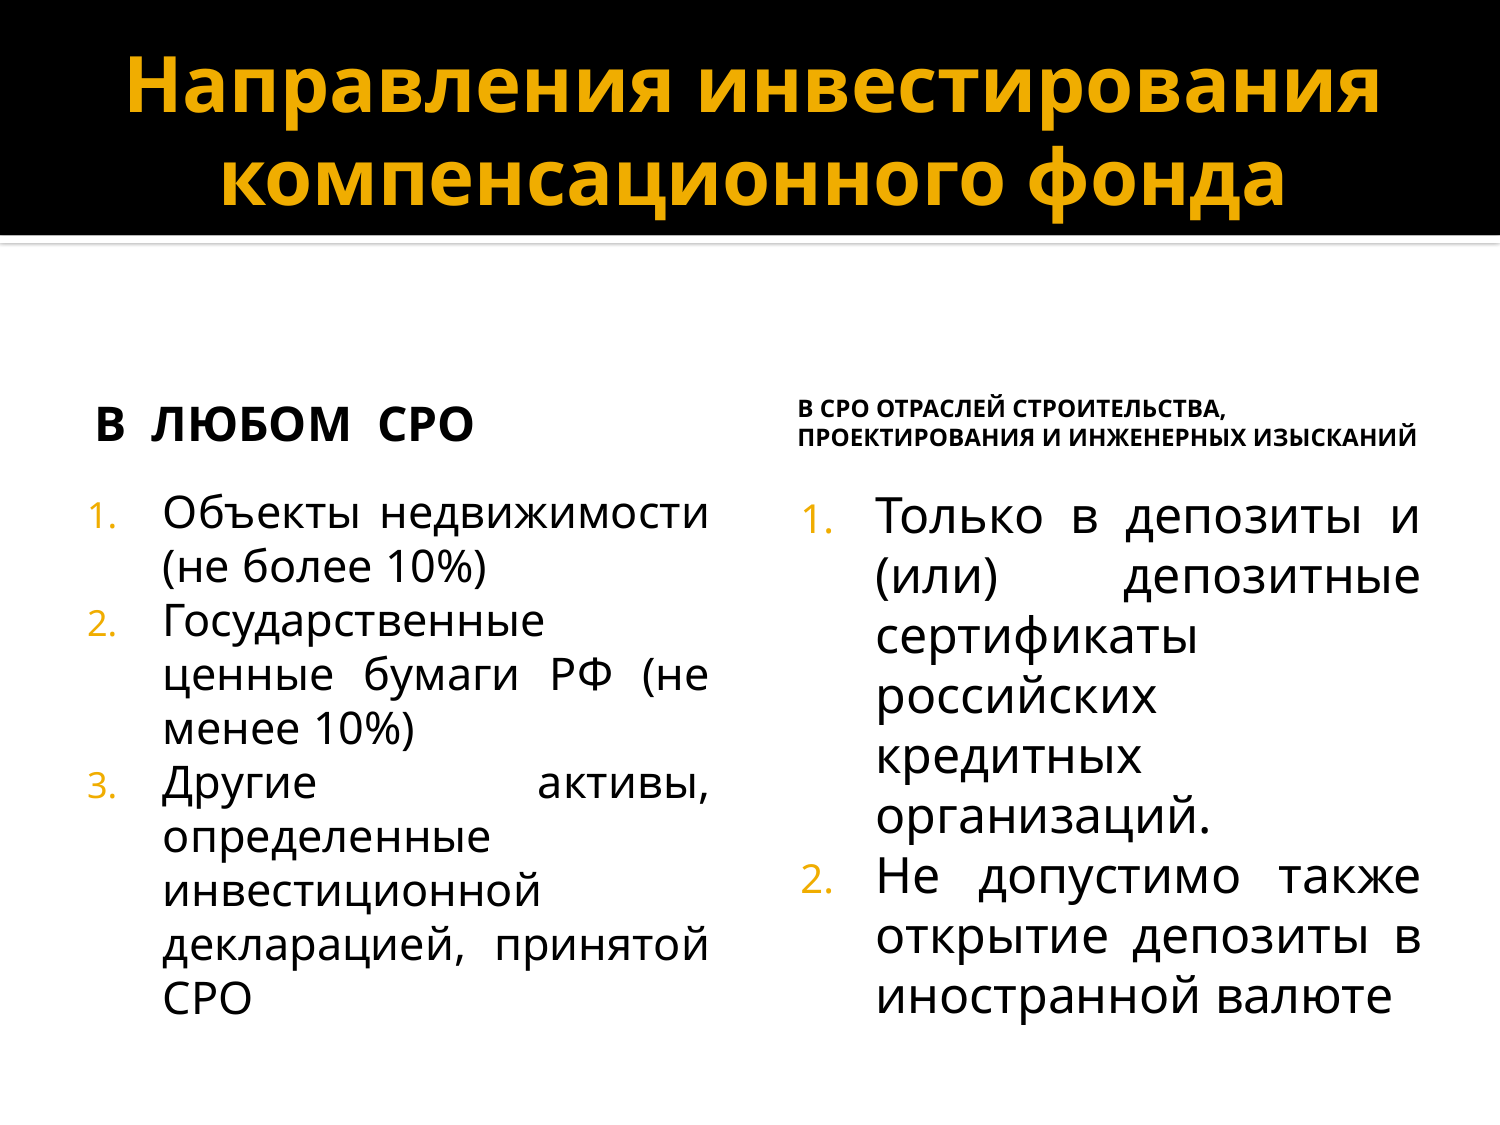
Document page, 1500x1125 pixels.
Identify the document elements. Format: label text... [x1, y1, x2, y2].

list В СРО отраслей строительства, проектирования и инженерных изысканий [773, 368, 1438, 469]
list Только в депозиты и (или) депозитные сертификаты российских кредитных организаций. Не допустимо также открытие депозиты в иностранной валюте [773, 468, 1437, 1082]
list В любом СРО [70, 368, 726, 468]
list Объекты недвижимости (не более 10%) Государственные ценные бумаги РФ (не менее 10%) Другие активы, определенные инвестиционной декларацией, принятой СРО [70, 468, 726, 1082]
title Направления инвестирования компенсационного фонда [75, 24, 1425, 231]
